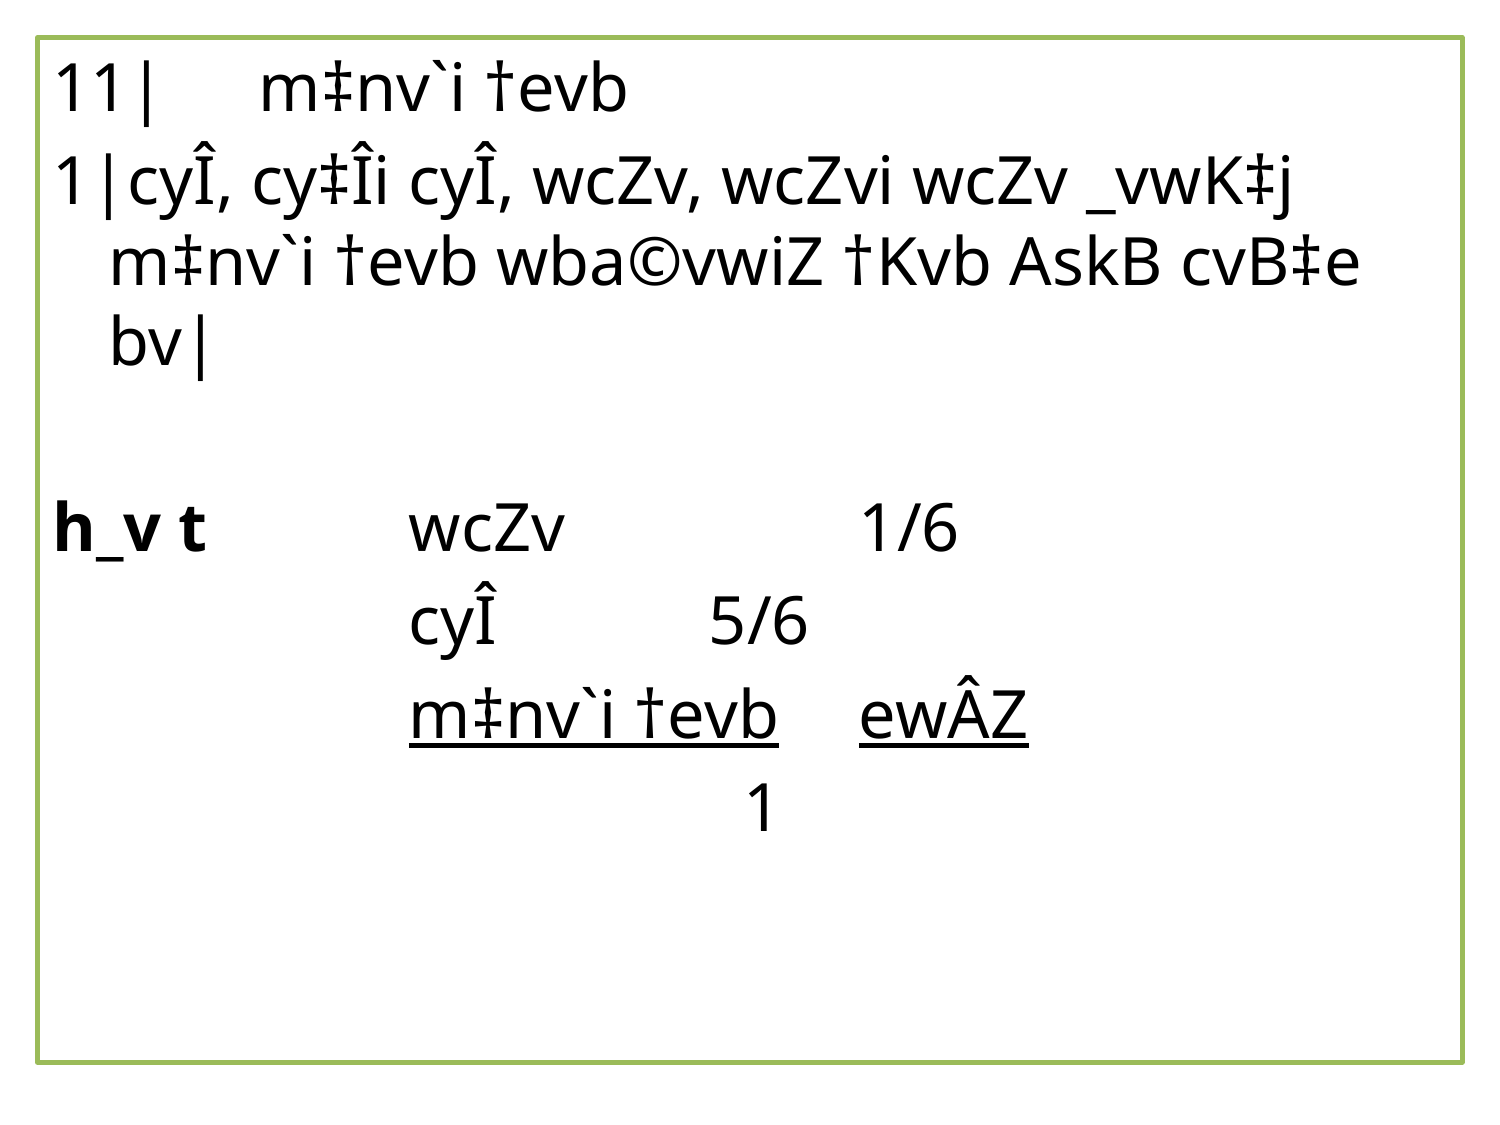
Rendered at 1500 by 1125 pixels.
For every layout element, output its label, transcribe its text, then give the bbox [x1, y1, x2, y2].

list 11| m‡nv`i †evb 1|cyÎ, cy‡Îi cyÎ, wcZv, wcZvi wcZv _vwK‡j m‡nv`i †evb wba©vwiZ †Kvb AskB cvB‡e bv| h_v t wcZv 1/6 cyÎ 5/6 m‡nv`i †evb ewÂZ 1 [35, 35, 1465, 1065]
